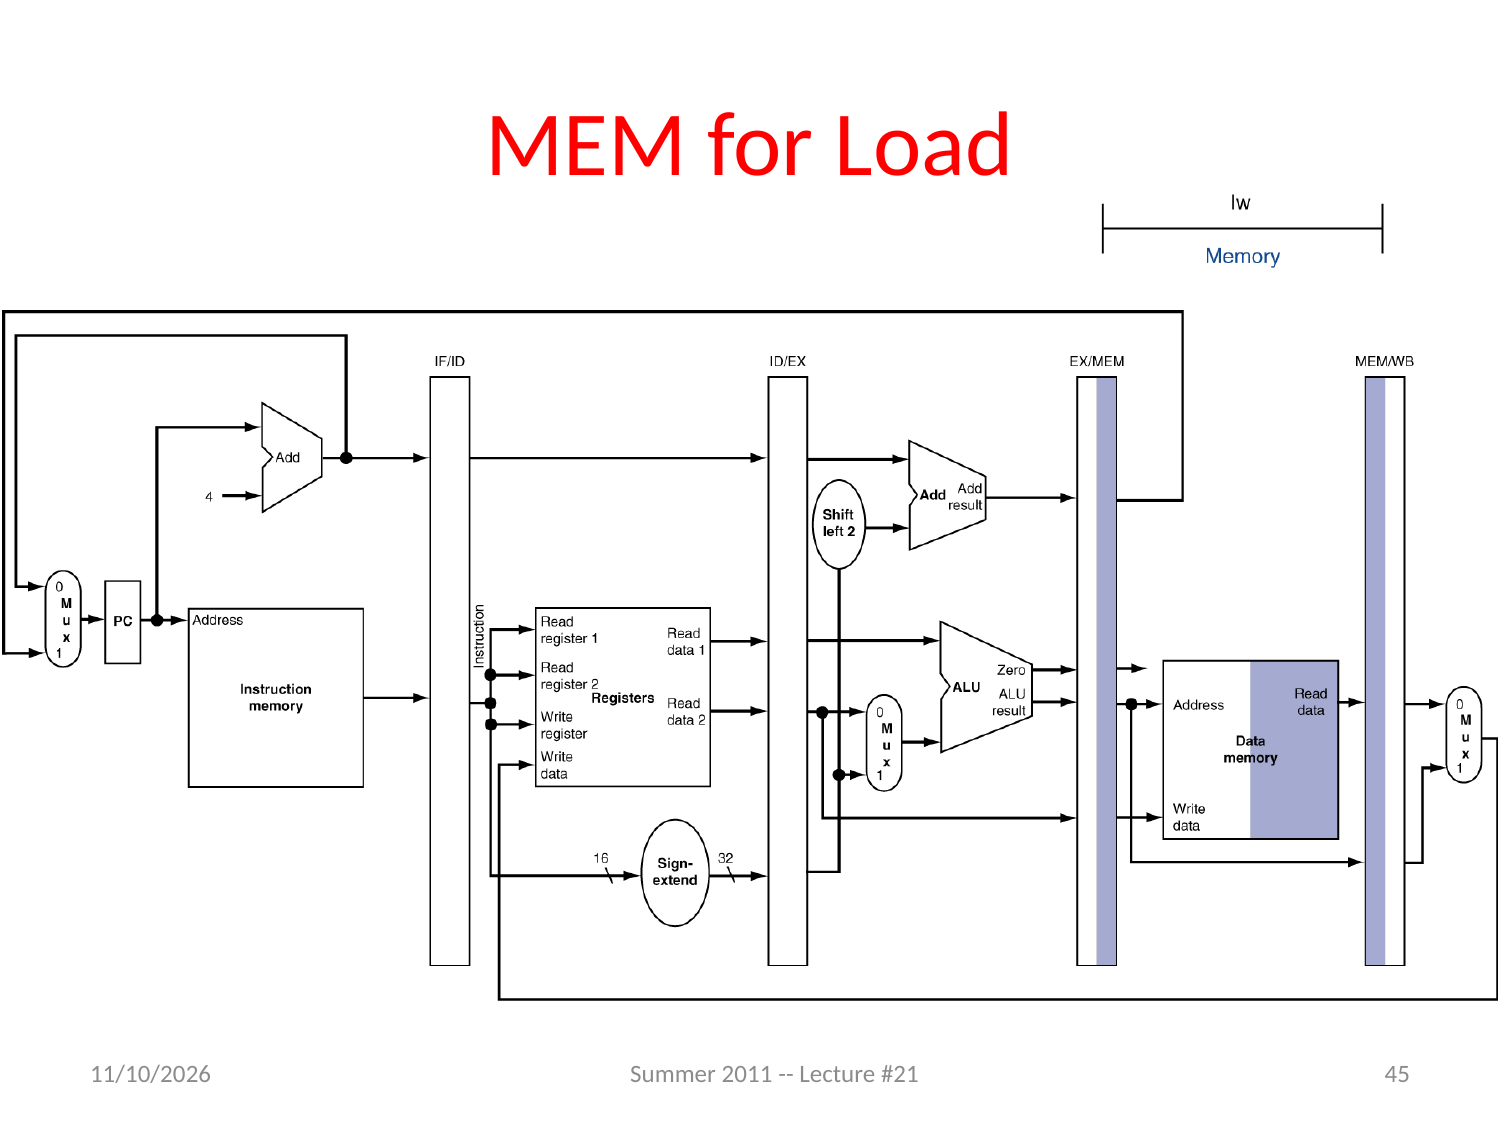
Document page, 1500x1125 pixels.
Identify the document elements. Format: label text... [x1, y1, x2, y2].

slide_number 45 [1074, 1042, 1425, 1103]
footer Summer 2011 -- Lecture #21 [600, 1042, 951, 1103]
picture [2, 191, 1498, 1001]
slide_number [75, 1042, 425, 1103]
title MEM for Load [75, 45, 1425, 190]
